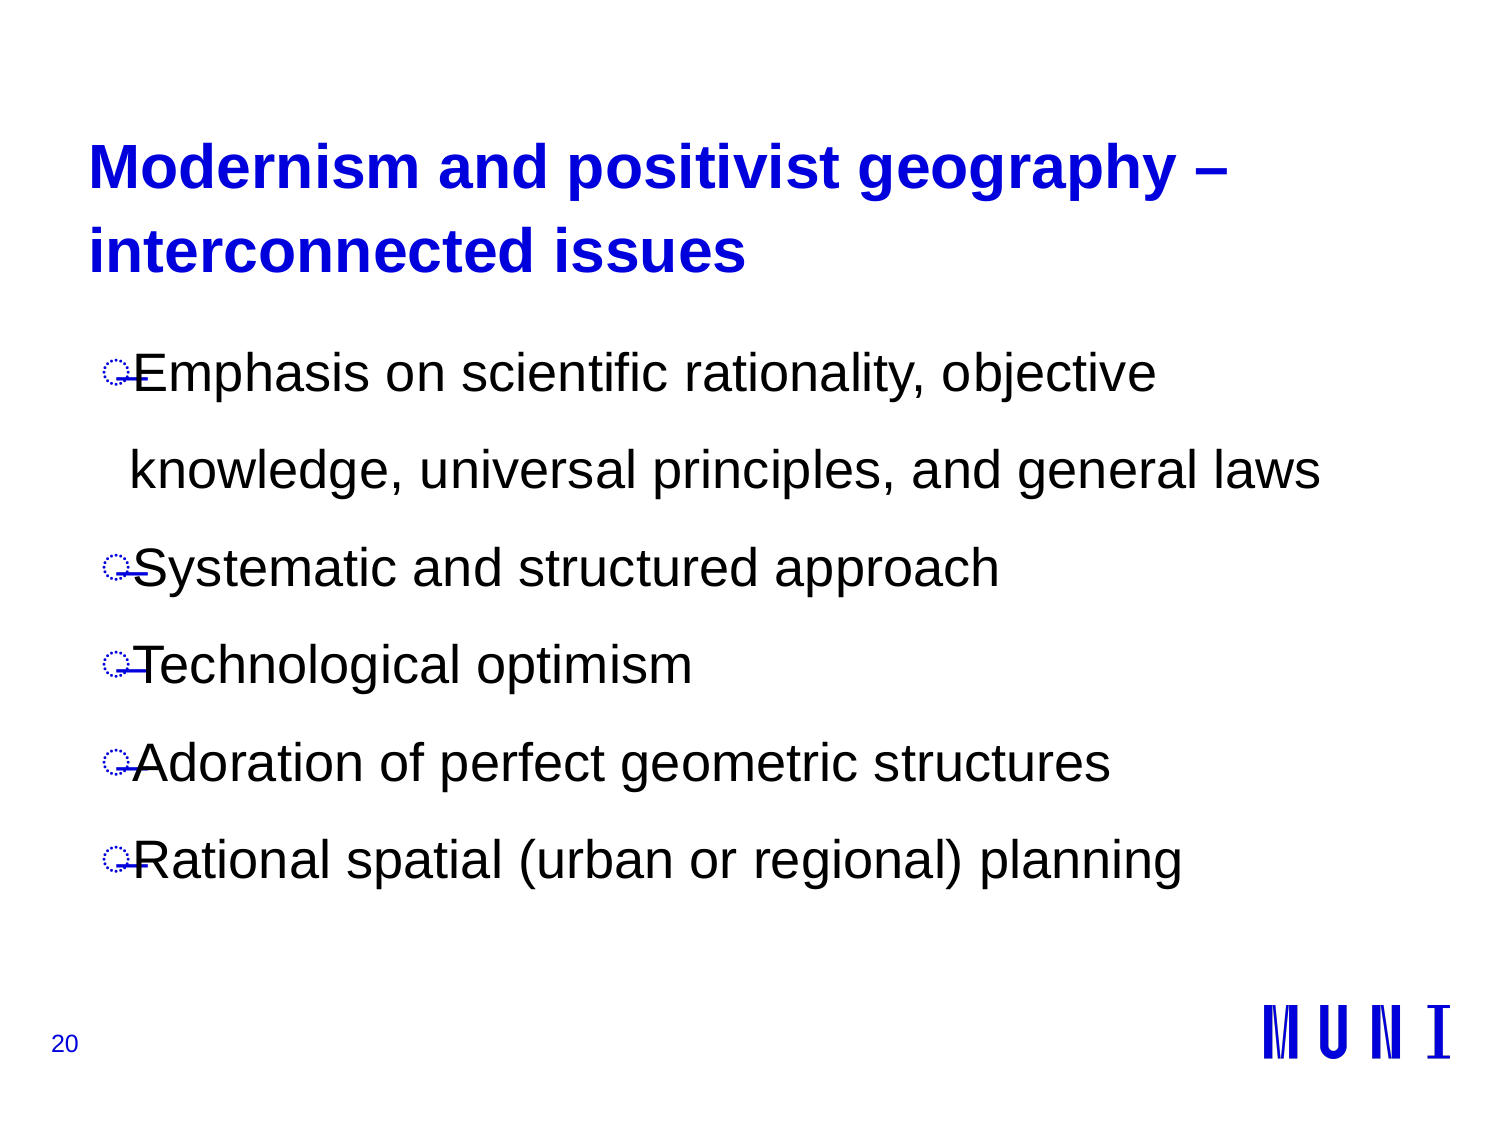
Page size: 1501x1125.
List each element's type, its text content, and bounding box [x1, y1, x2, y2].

picture [1264, 1005, 1450, 1059]
title Modernism and positivist geography – interconnected issues [88, 118, 1412, 193]
list Emphasis on scientific rationality, objective knowledge, universal principles, and general laws Systematic and structured approach Technological optimism Adoration of perfect geometric structures Rational spatial (urban or regional) planning [88, 304, 1412, 984]
slide_number 20 [50, 1021, 82, 1063]
